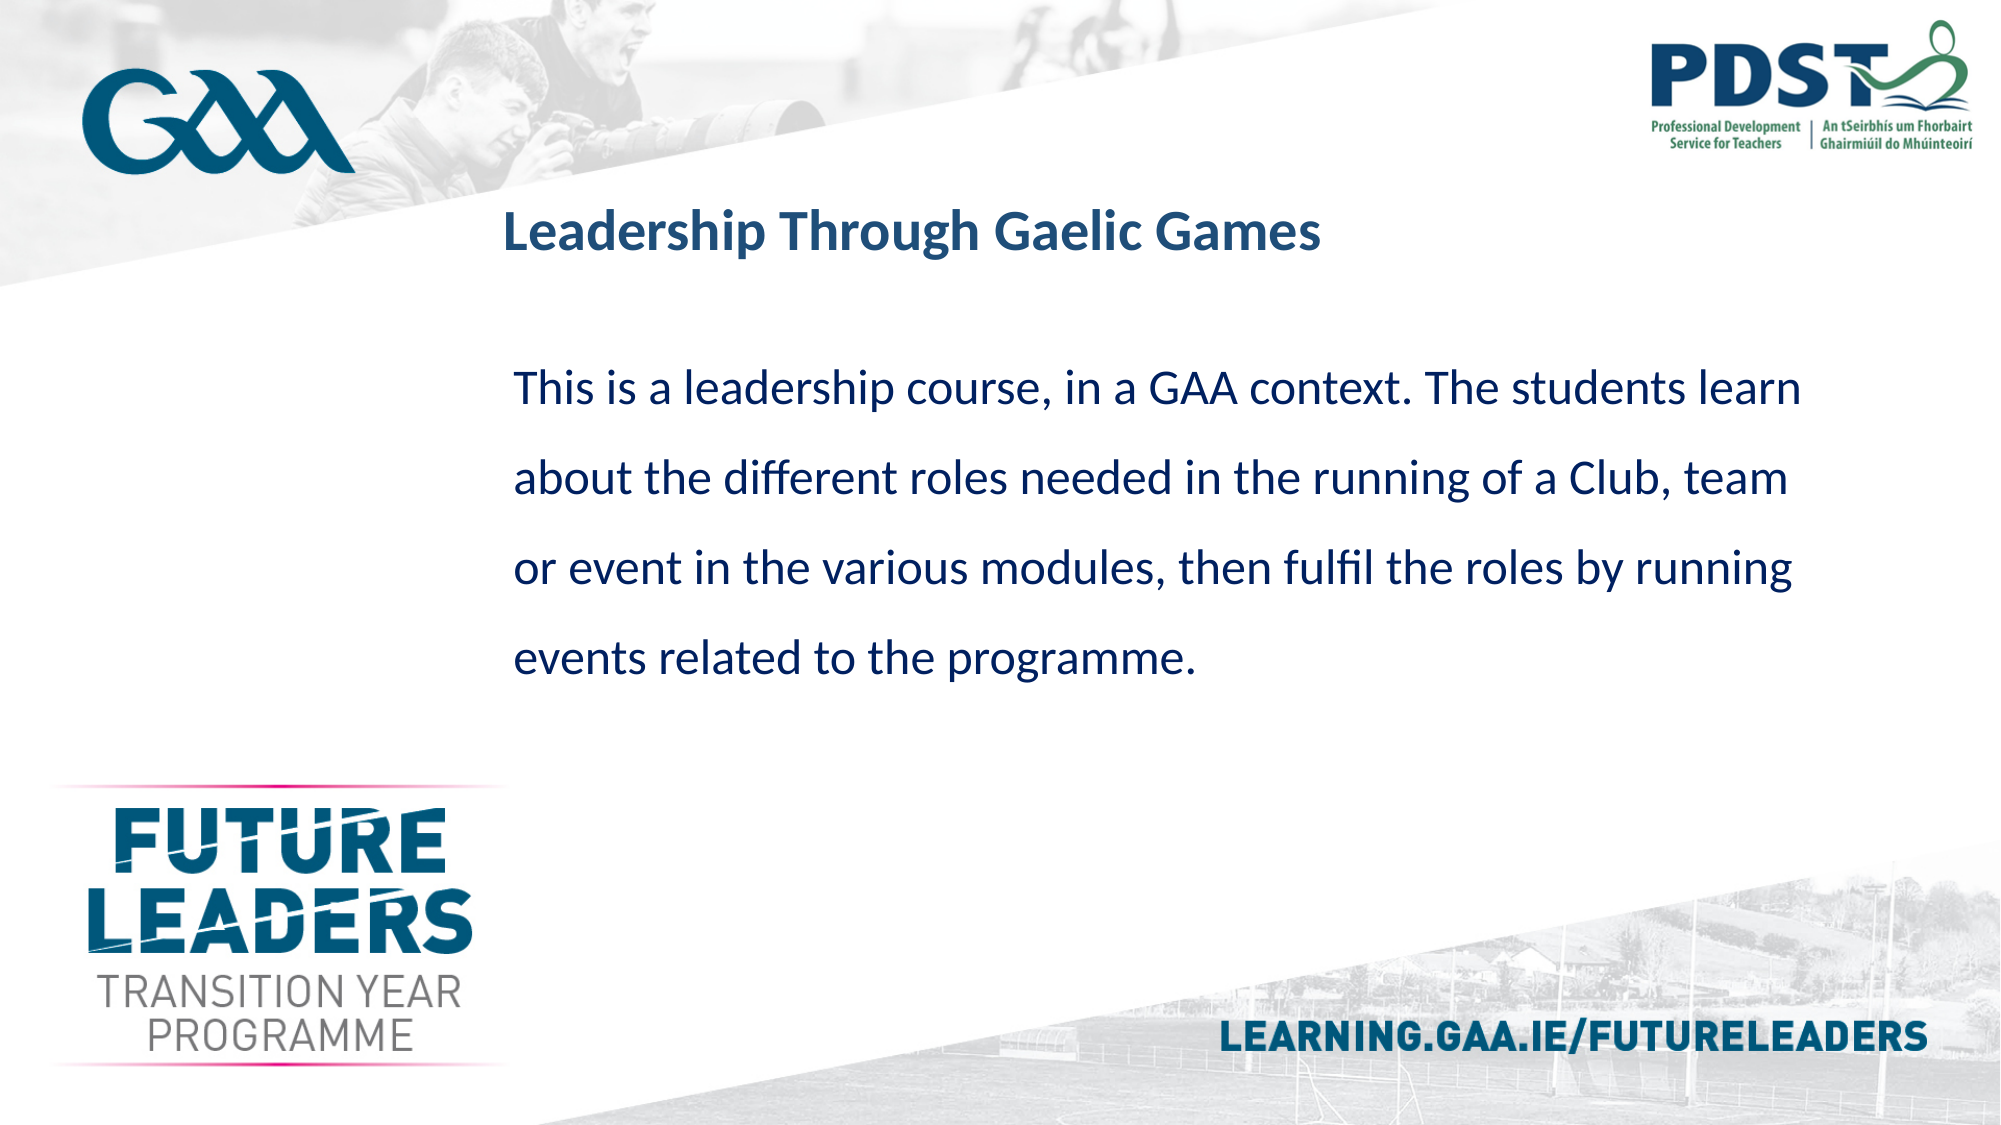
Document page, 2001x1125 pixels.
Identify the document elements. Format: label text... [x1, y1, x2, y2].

text_box Leadership Through Gaelic Games [488, 193, 1969, 285]
picture [0, 0, 2001, 1125]
text_box This is a leadership course, in a GAA context. The students learn about the different roles needed in the running of a Club, team or event in the various modules, then fulfil the roles by running events related to the programme. [498, 317, 1857, 932]
